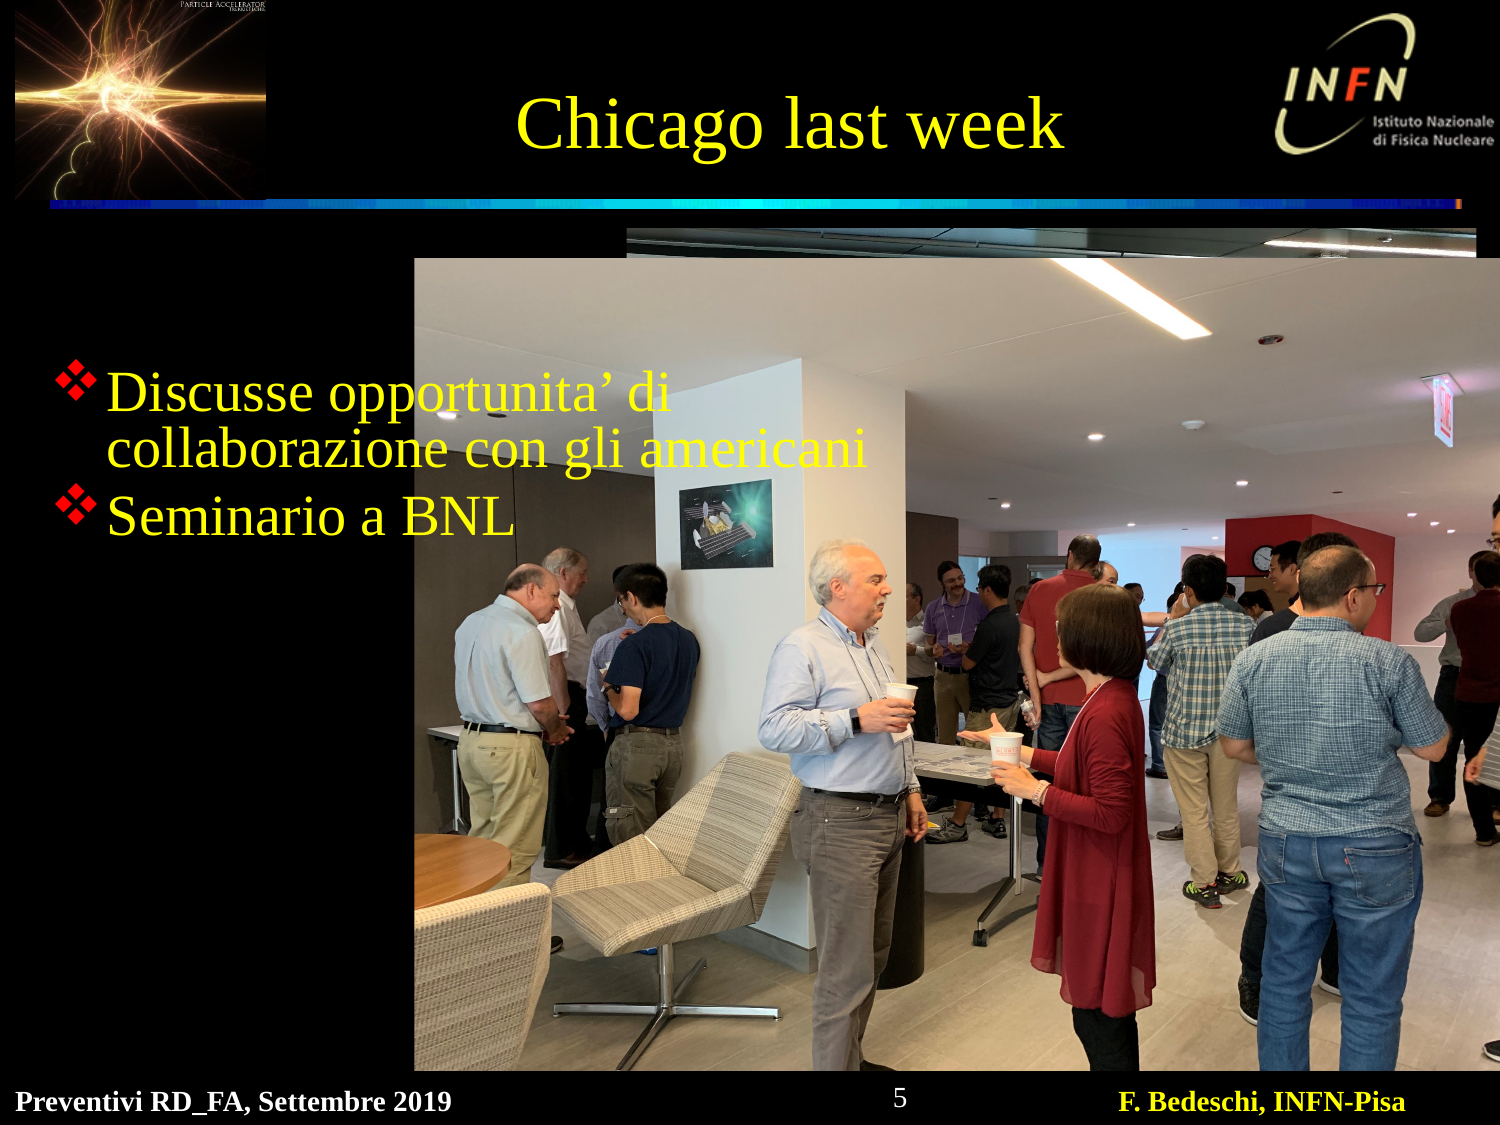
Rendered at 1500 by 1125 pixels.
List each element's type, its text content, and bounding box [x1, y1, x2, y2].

list Discusse opportunita’ di collaborazione con gli americani Seminario a BNL [35, 359, 409, 537]
slide_number Preventivi RD_FA, Settembre 2019 [0, 1074, 717, 1125]
slide_number 5 [785, 1079, 923, 1125]
footer F. Bedeschi, INFN-Pisa [1025, 1078, 1500, 1125]
picture [15, 0, 376, 209]
picture [536, 199, 584, 209]
picture [587, 199, 914, 209]
picture [1127, 199, 1462, 209]
picture [414, 228, 1500, 1071]
picture [918, 199, 967, 209]
title Chicago last week [268, 62, 1313, 175]
picture [1271, 0, 1500, 172]
